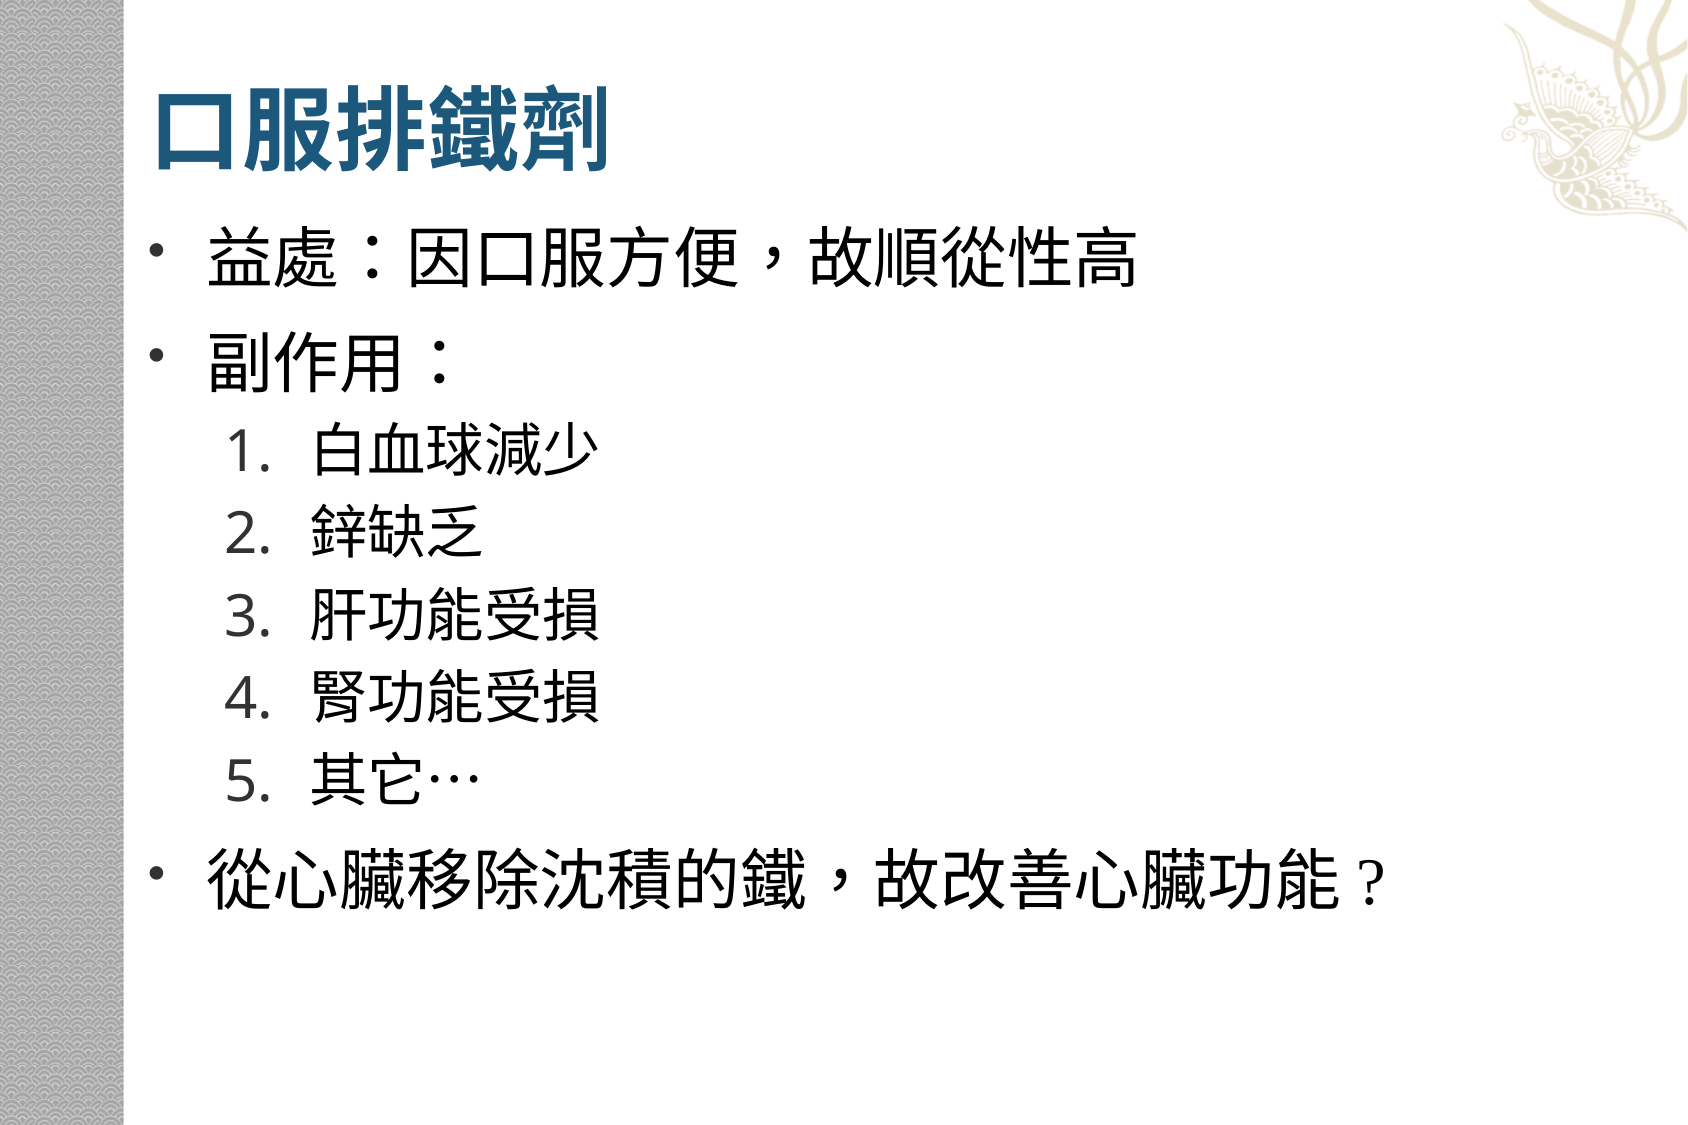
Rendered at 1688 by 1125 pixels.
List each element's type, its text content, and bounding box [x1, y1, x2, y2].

title 口服排鐵劑 [135, 45, 1520, 207]
list 益處：因口服方便，故順從性高 副作用： 白血球減少 鋅缺乏 肝功能受損 腎功能受損 其它… 從心臟移除沈積的鐵，故改善心臟功能? [134, 207, 1589, 1036]
